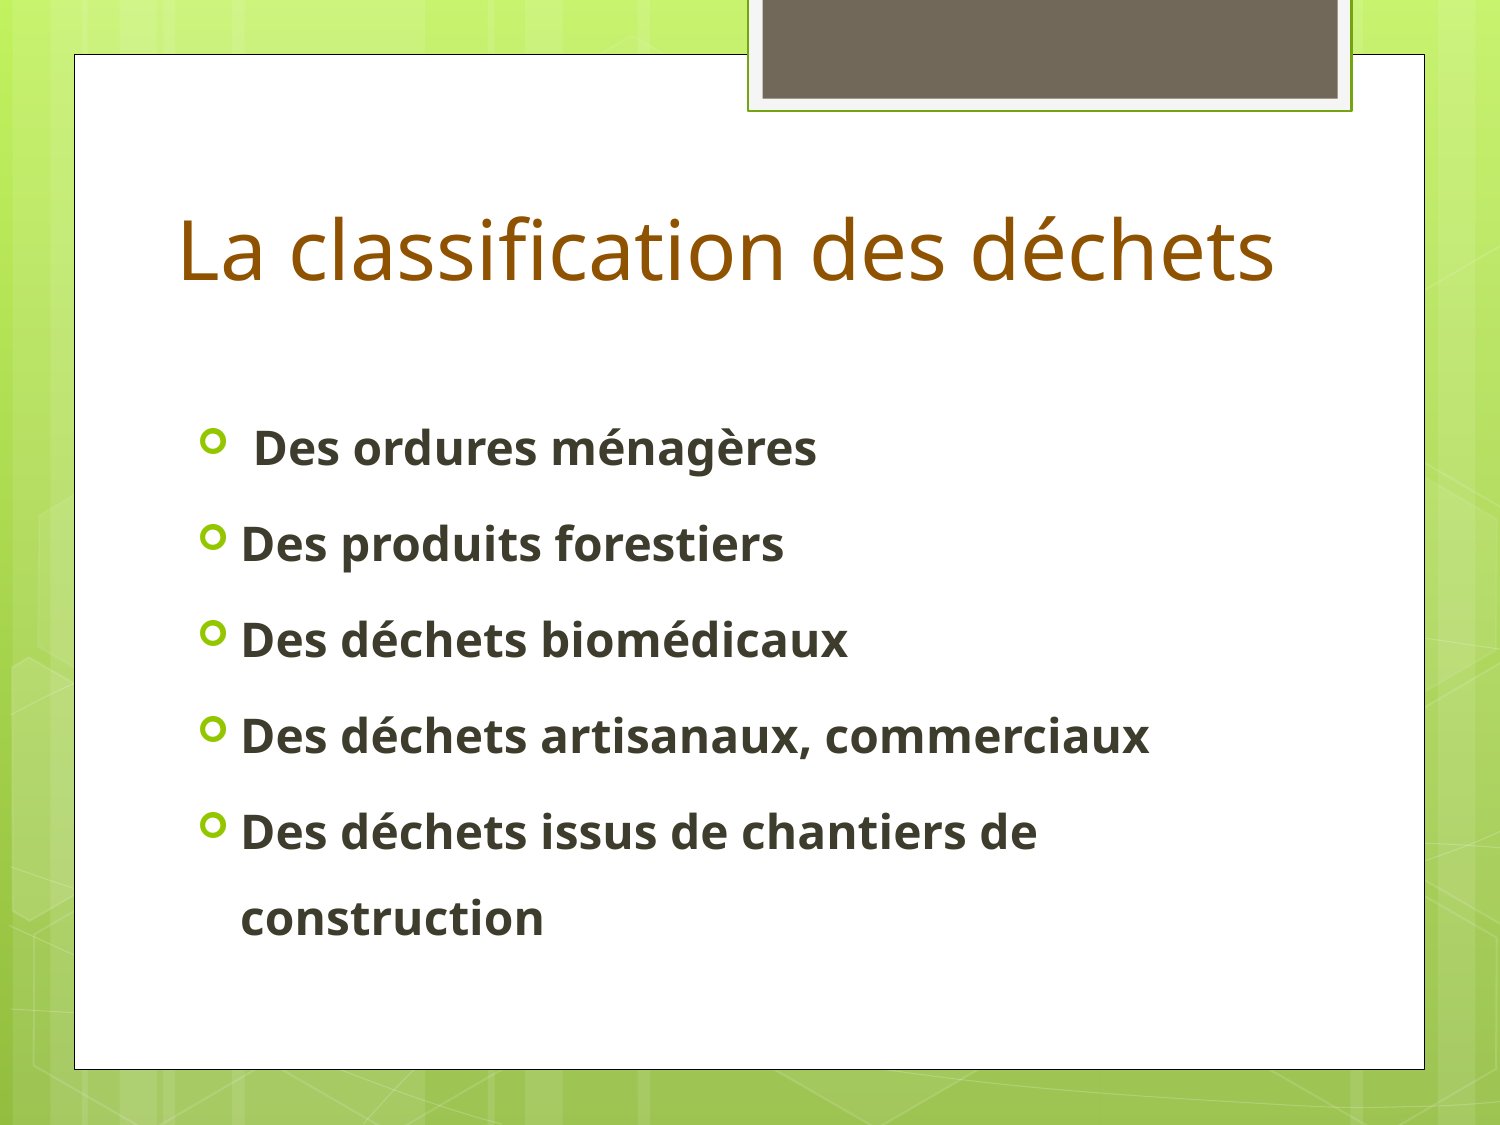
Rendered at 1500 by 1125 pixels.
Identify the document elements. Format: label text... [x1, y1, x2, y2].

title La classification des déchets [150, 156, 1304, 306]
list Des ordures ménagères Des produits forestiers Des déchets biomédicaux Des déchets artisanaux, commerciaux Des déchets issus de chantiers de construction [171, 381, 1283, 957]
